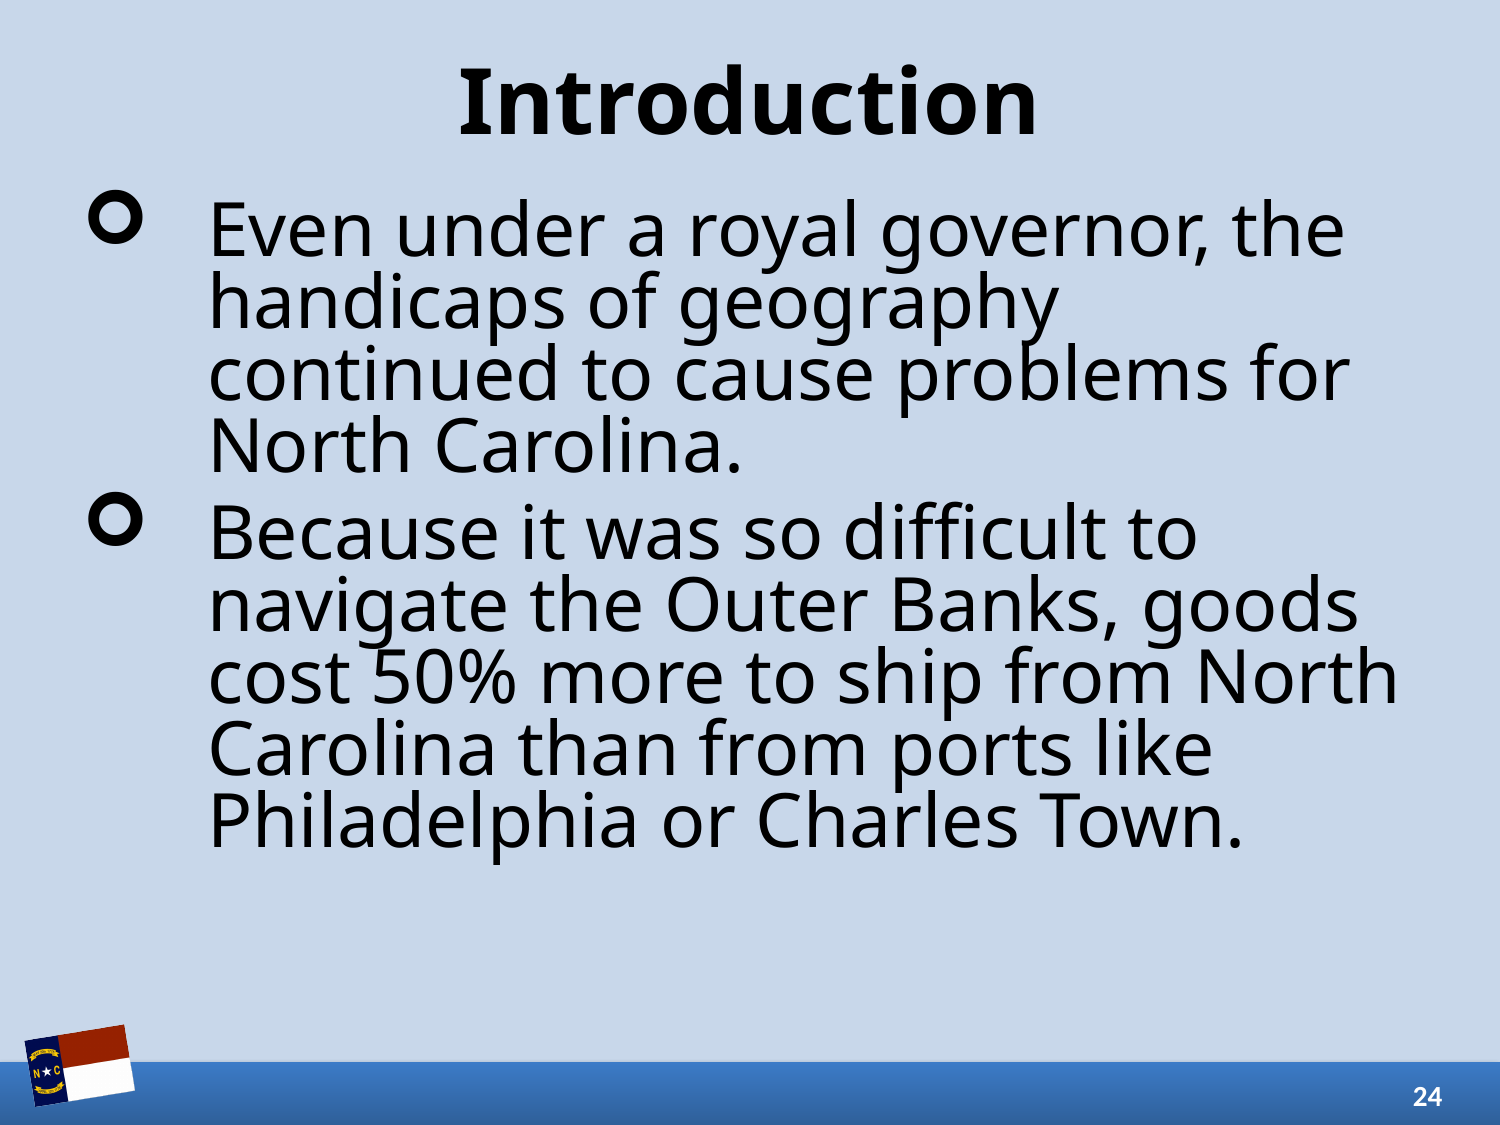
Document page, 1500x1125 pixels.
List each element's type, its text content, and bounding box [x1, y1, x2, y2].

picture [25, 1033, 135, 1107]
slide_number 24 [1398, 1070, 1451, 1120]
list Even under a royal governor, the handicaps of geography continued to cause problems for North Carolina. Because it was so difficult to navigate the Outer Banks, goods cost 50% more to ship from North Carolina than from ports like Philadelphia or Charles Town. [74, 191, 1426, 1072]
title Introduction [74, 3, 1426, 191]
